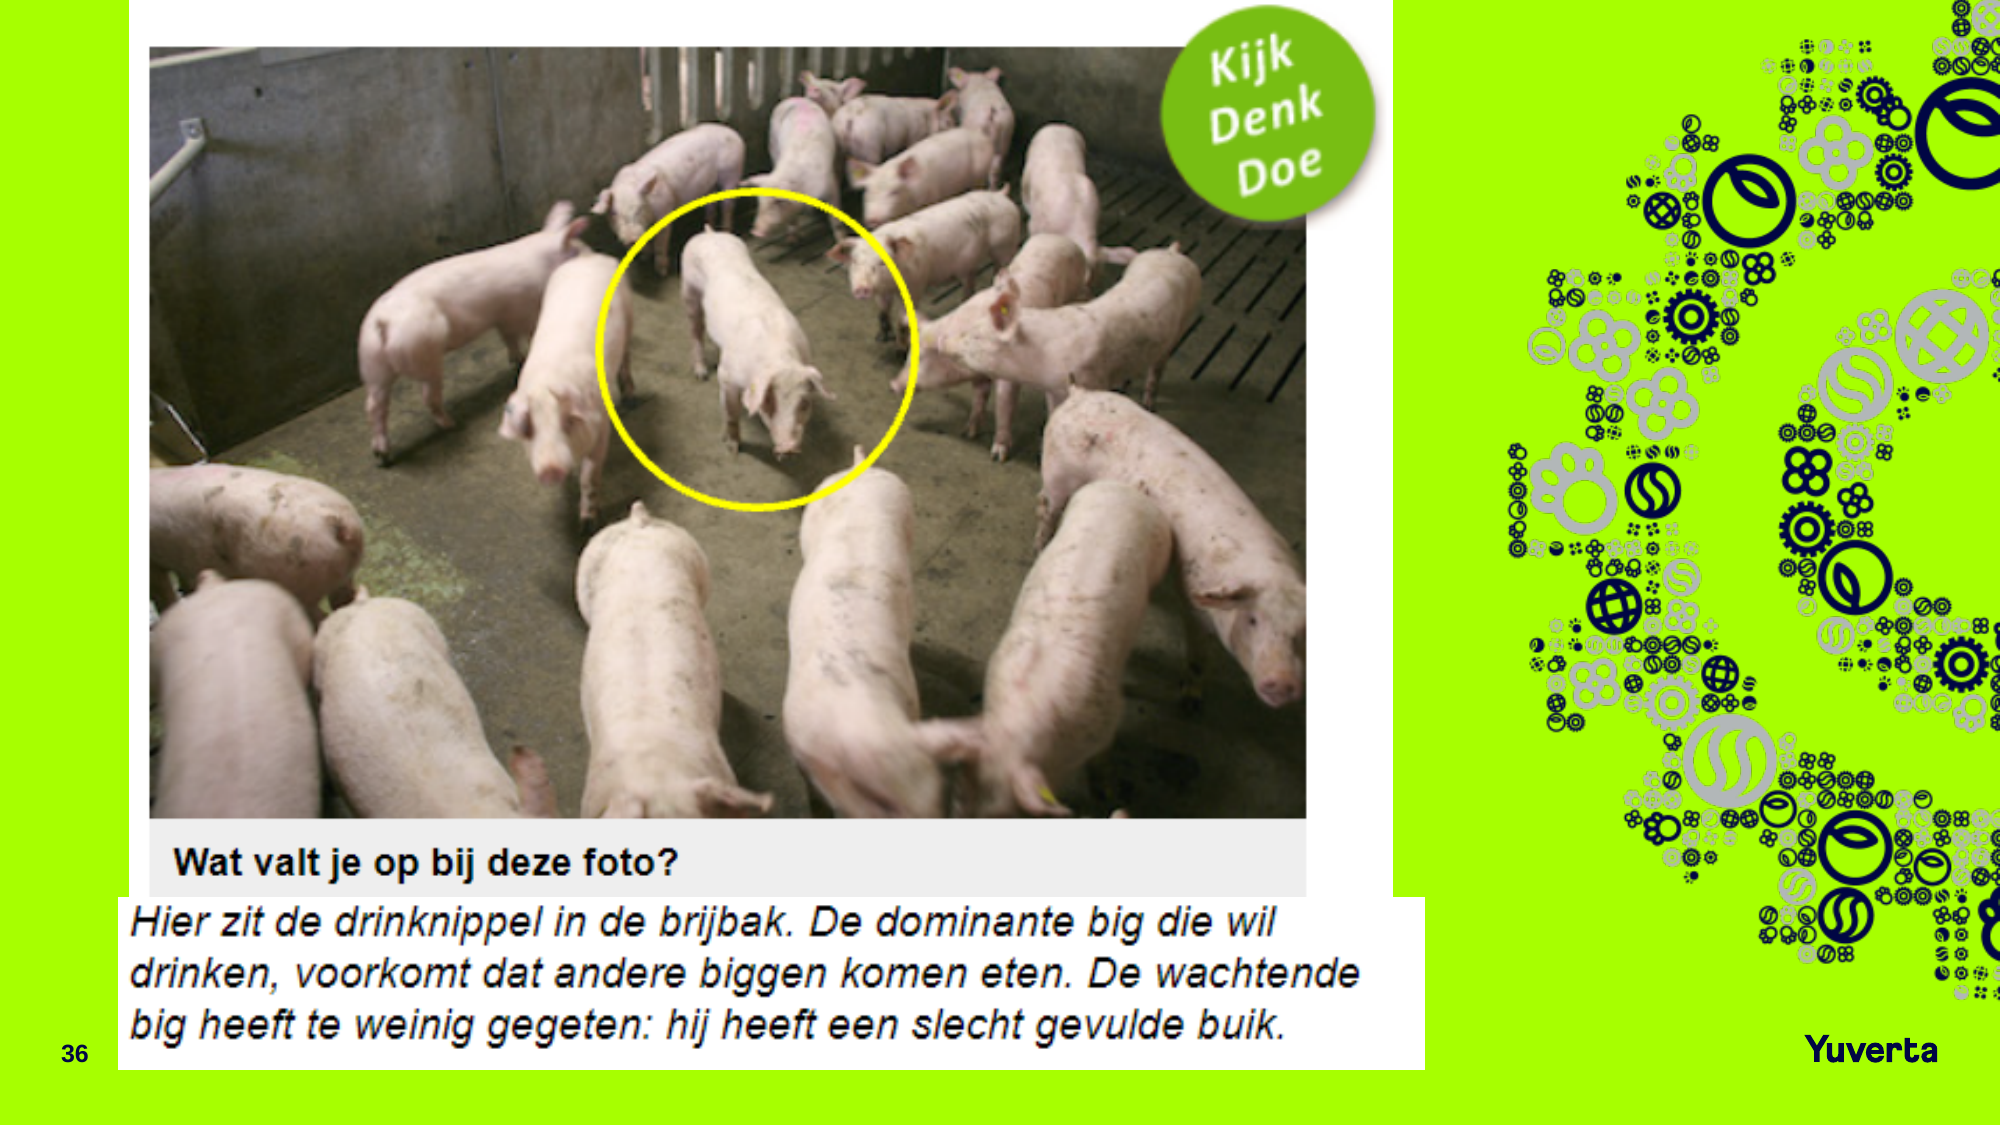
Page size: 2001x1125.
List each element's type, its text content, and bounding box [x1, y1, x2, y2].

slide_number 36 [60, 1037, 113, 1073]
picture [0, 0, 2000, 1125]
